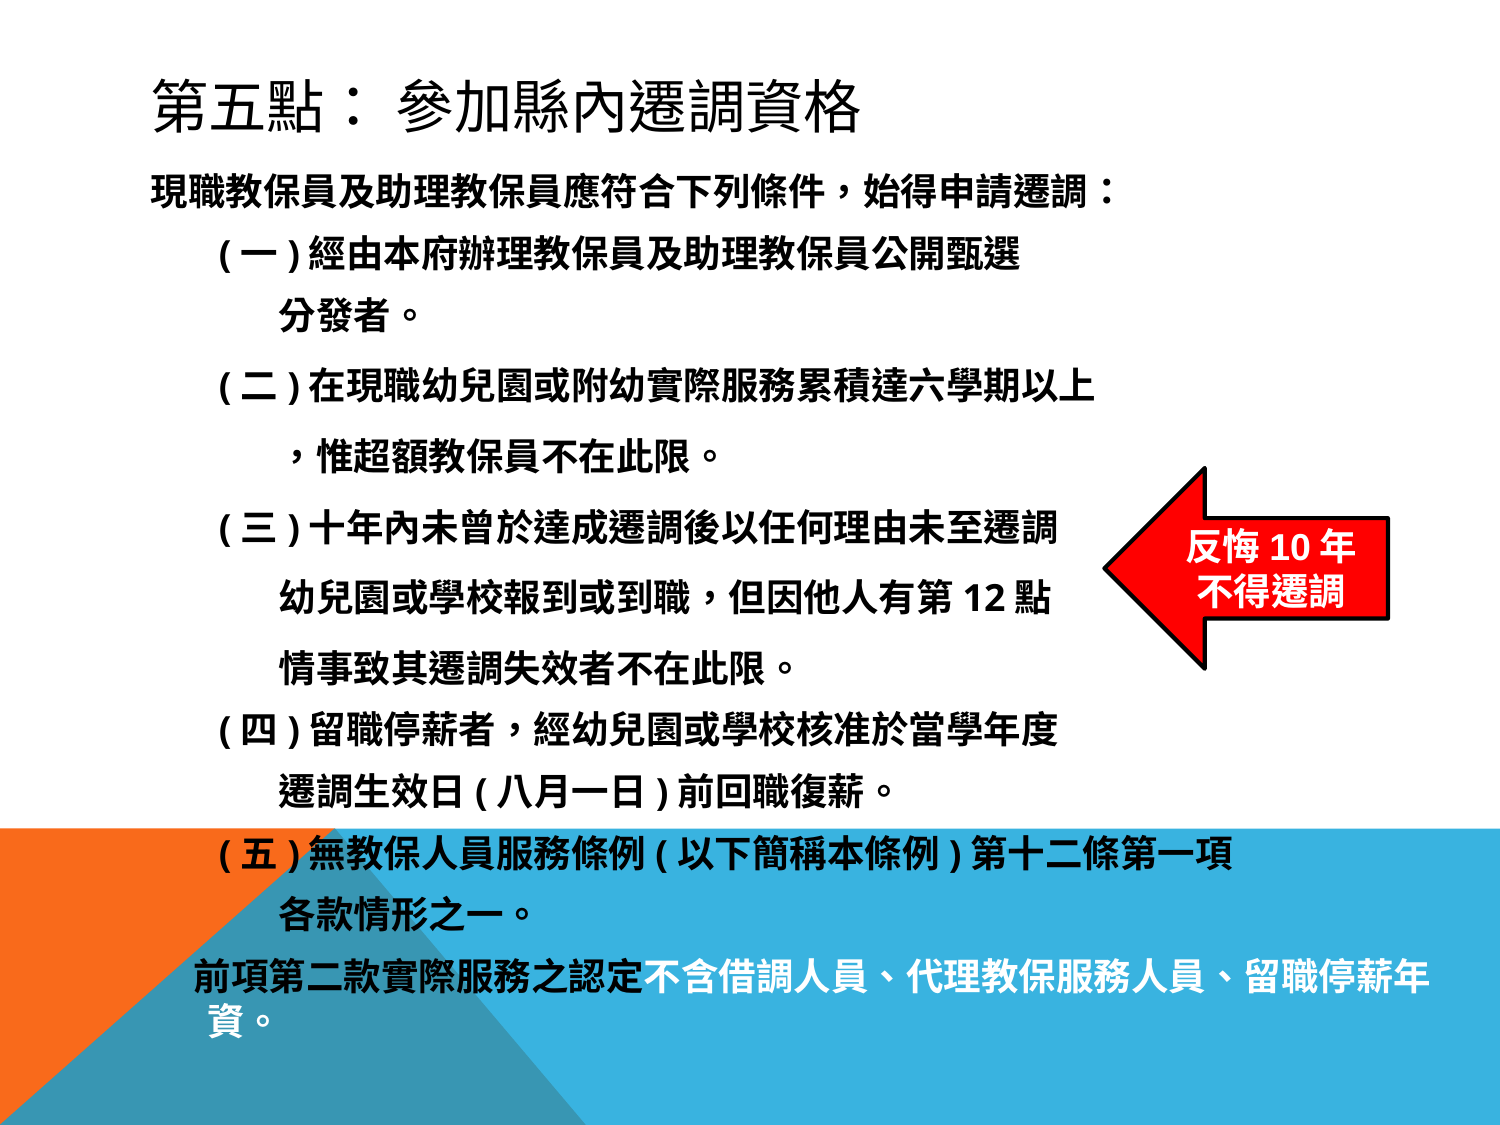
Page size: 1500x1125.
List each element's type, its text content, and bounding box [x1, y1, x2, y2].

list 現職教保員及助理教保員應符合下列條件，始得申請遷調： (一)經由本府辦理教保員及助理教保員公開甄選 分發者。 (二)在現職幼兒園或附幼實際服務累積達六學期以上 ，惟超額教保員不在此限。 (三)十年內未曾於達成遷調後以任何理由未至遷調 幼兒園或學校報到或到職，但因他人有第12點 情事致其遷調失效者不在此限。 (四)留職停薪者，經幼兒園或學校核准於當學年度 遷調生效日(八月一日)前回職復薪。 (五)無教保人員服務條例(以下簡稱本條例)第十二條第一項 各款情形之一。 前項第二款實際服務之認定不含借調人員、代理教保服務人員、留職停薪年資。 [135, 160, 1461, 1083]
text_box 反悔10年 不得遷調 [1102, 466, 1391, 671]
title 第五點： 參加縣內遷調資格 [135, 60, 1369, 150]
